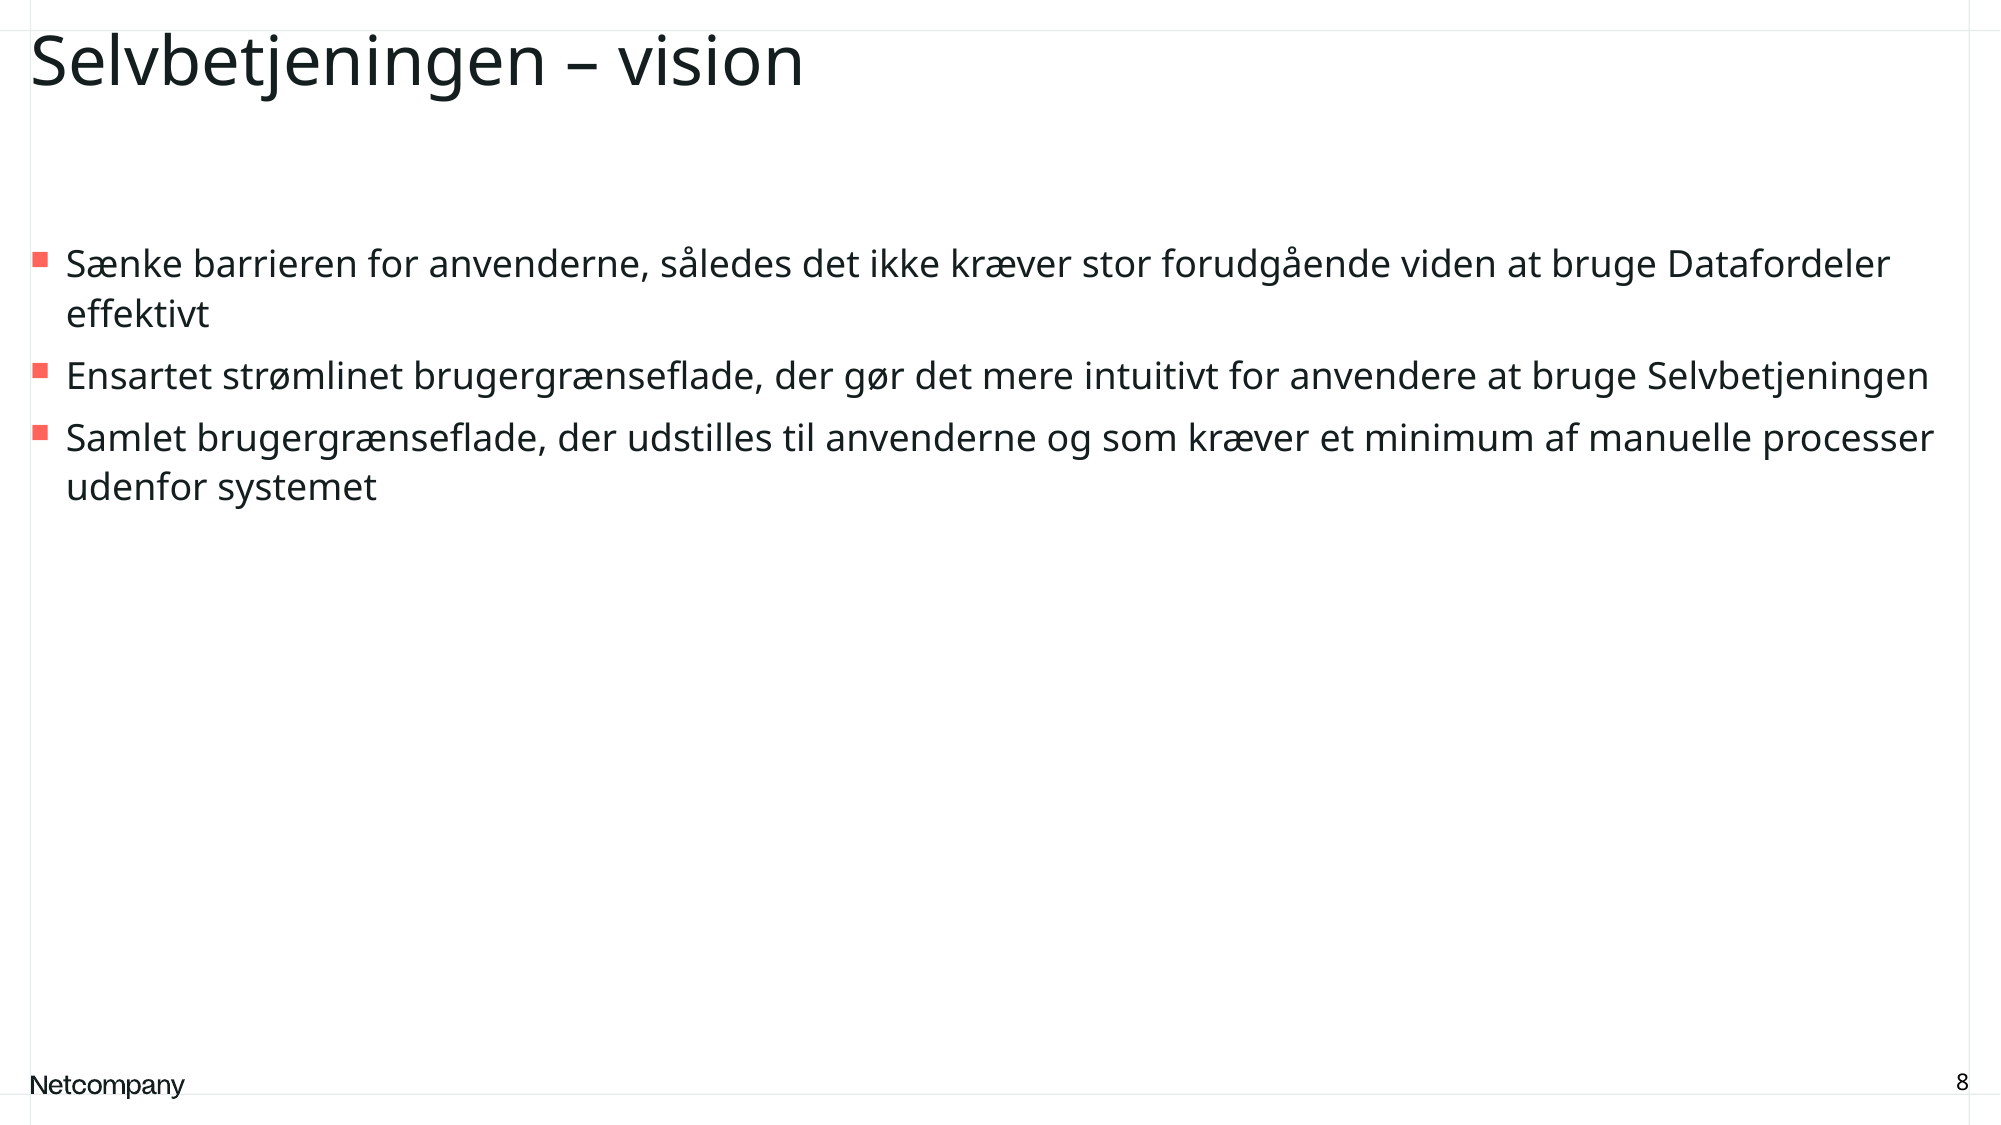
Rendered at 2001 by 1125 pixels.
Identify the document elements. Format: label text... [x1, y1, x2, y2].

list Sænke barrieren for anvenderne, således det ikke kræver stor forudgående viden at bruge Datafordeler effektivt Ensartet strømlinet brugergrænseflade, der gør det mere intuitivt for anvendere at bruge Selvbetjeningen Samlet brugergrænseflade, der udstilles til anvenderne og som kræver et minimum af manuelle processer udenfor systemet [30, 235, 1970, 985]
slide_number 8 [1524, 1062, 1970, 1095]
title Selvbetjeningen – vision [30, 30, 1970, 186]
